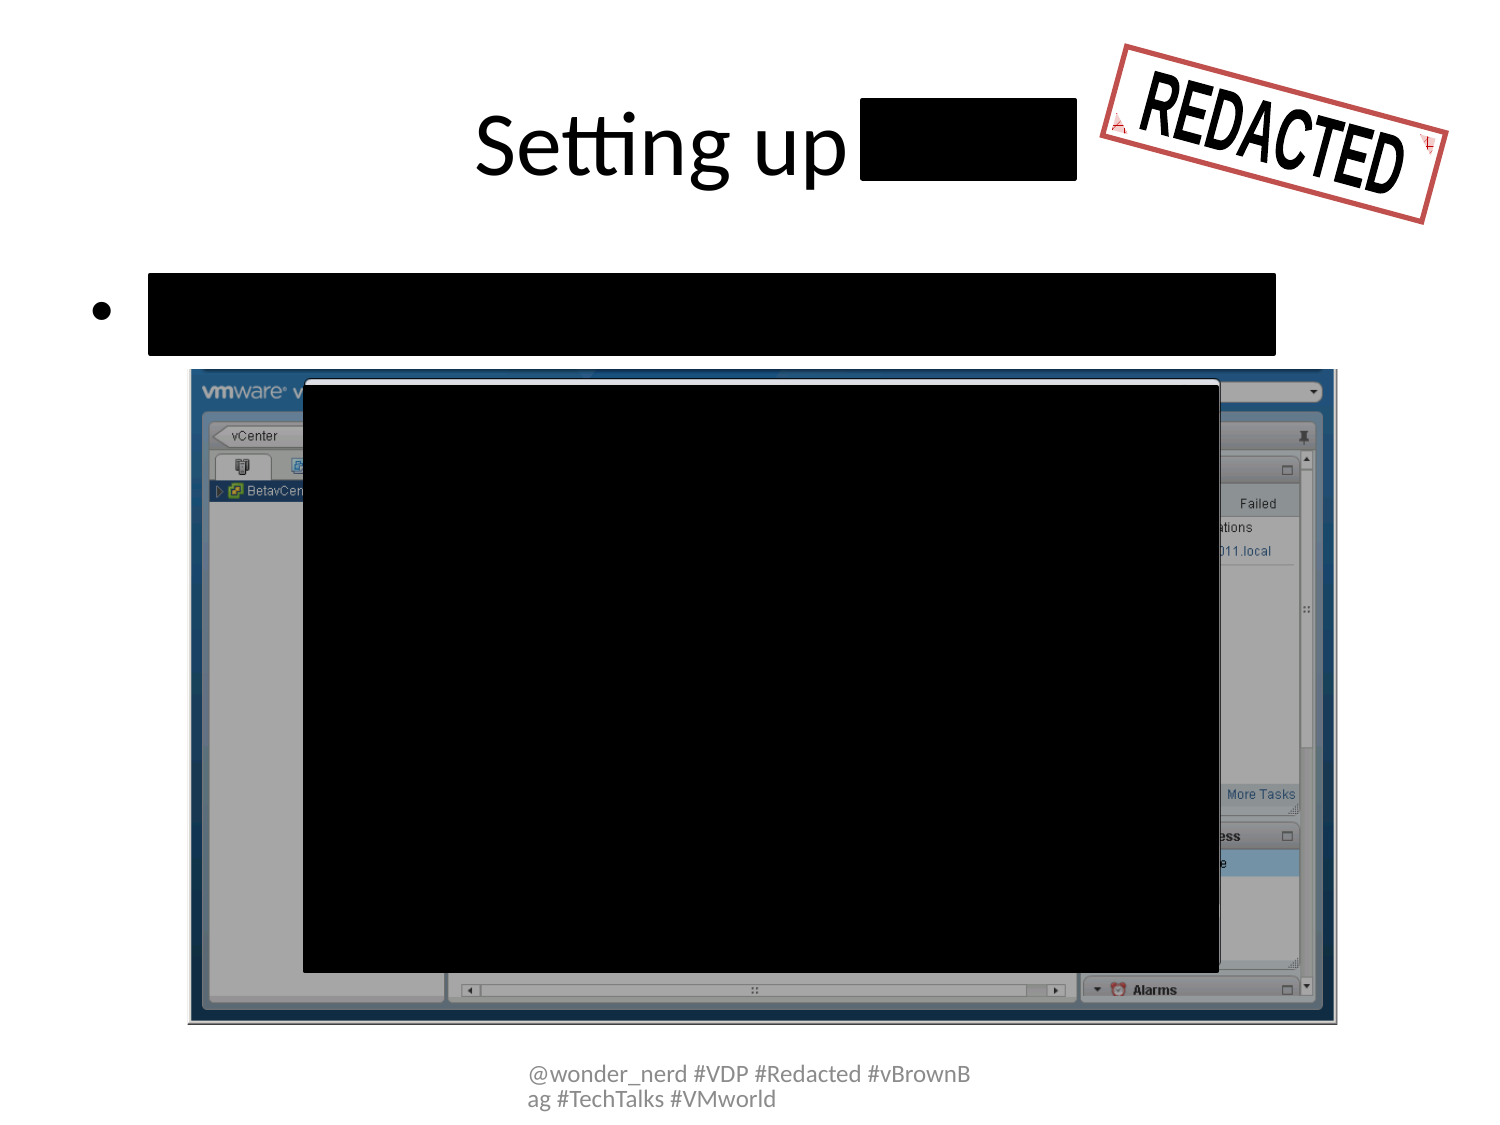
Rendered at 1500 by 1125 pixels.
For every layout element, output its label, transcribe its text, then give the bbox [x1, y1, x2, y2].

text_box [860, 98, 1077, 181]
picture [187, 369, 1338, 1026]
title Setting up VDP [75, 45, 1425, 233]
list Confirm the settings. [75, 262, 1425, 1005]
text_box [148, 273, 1276, 356]
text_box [1108, 87, 1440, 181]
footer @wonder_nerd #VDP #Redacted #vBrownBag #TechTalks #VMworld [512, 1042, 988, 1103]
